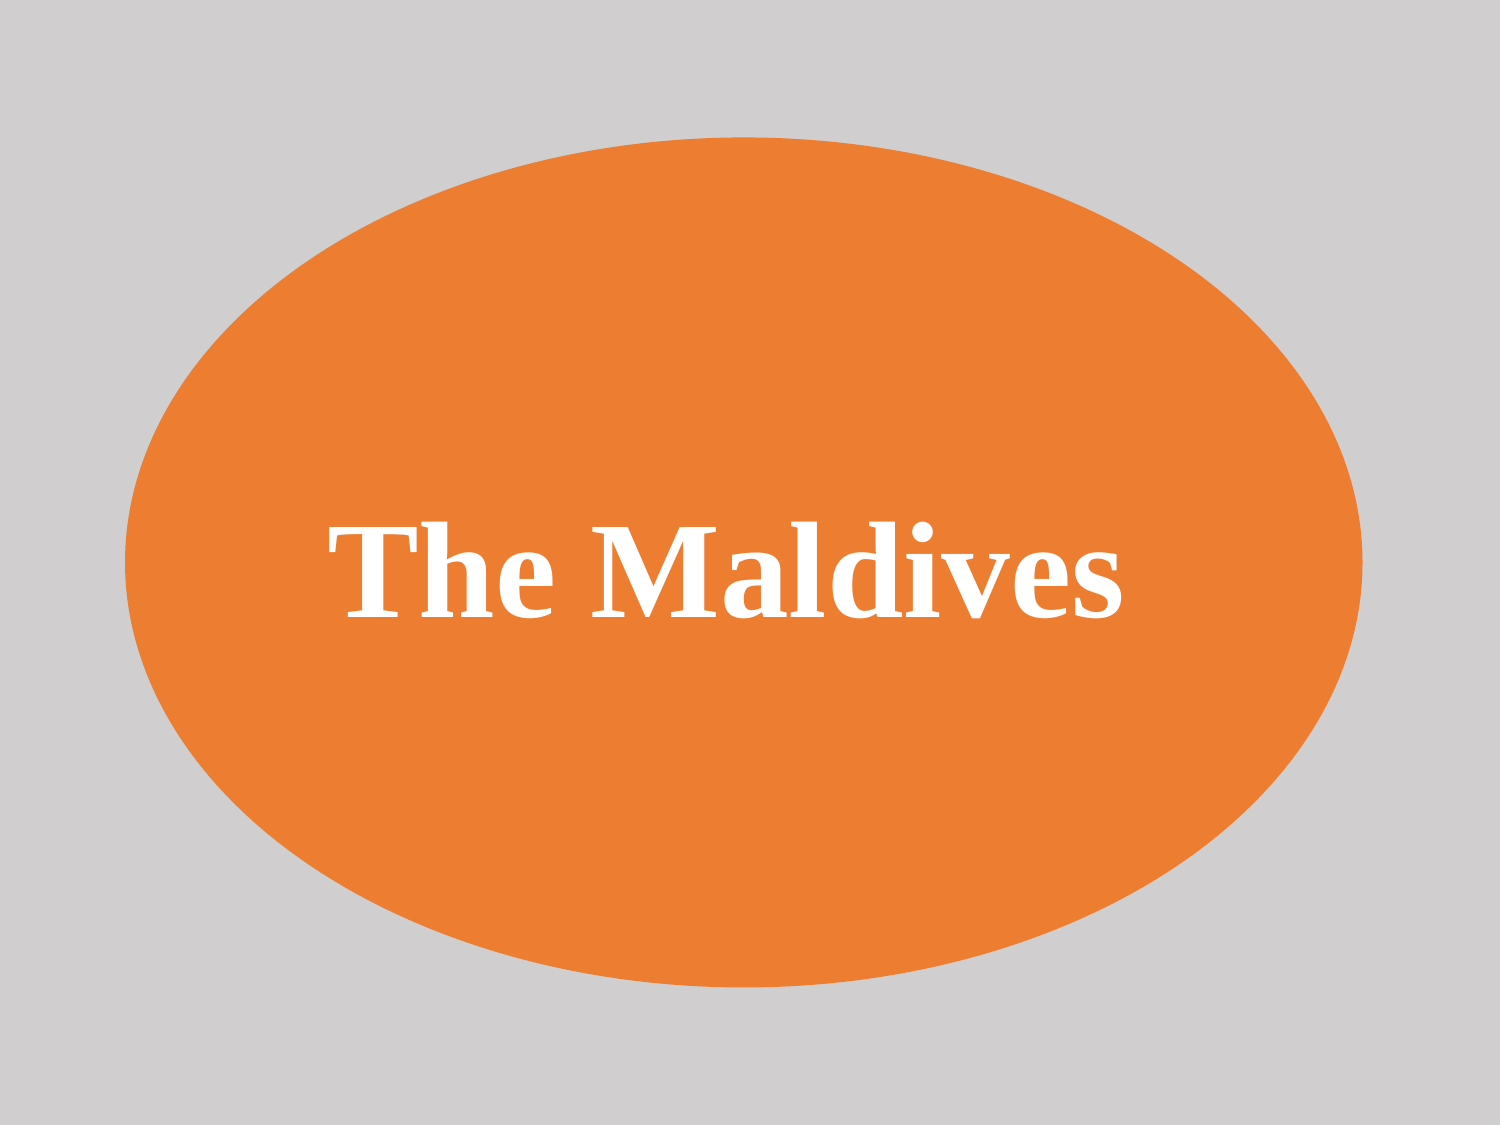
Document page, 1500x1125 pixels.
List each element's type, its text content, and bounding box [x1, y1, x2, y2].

text_box The Maldives [123, 136, 1364, 989]
